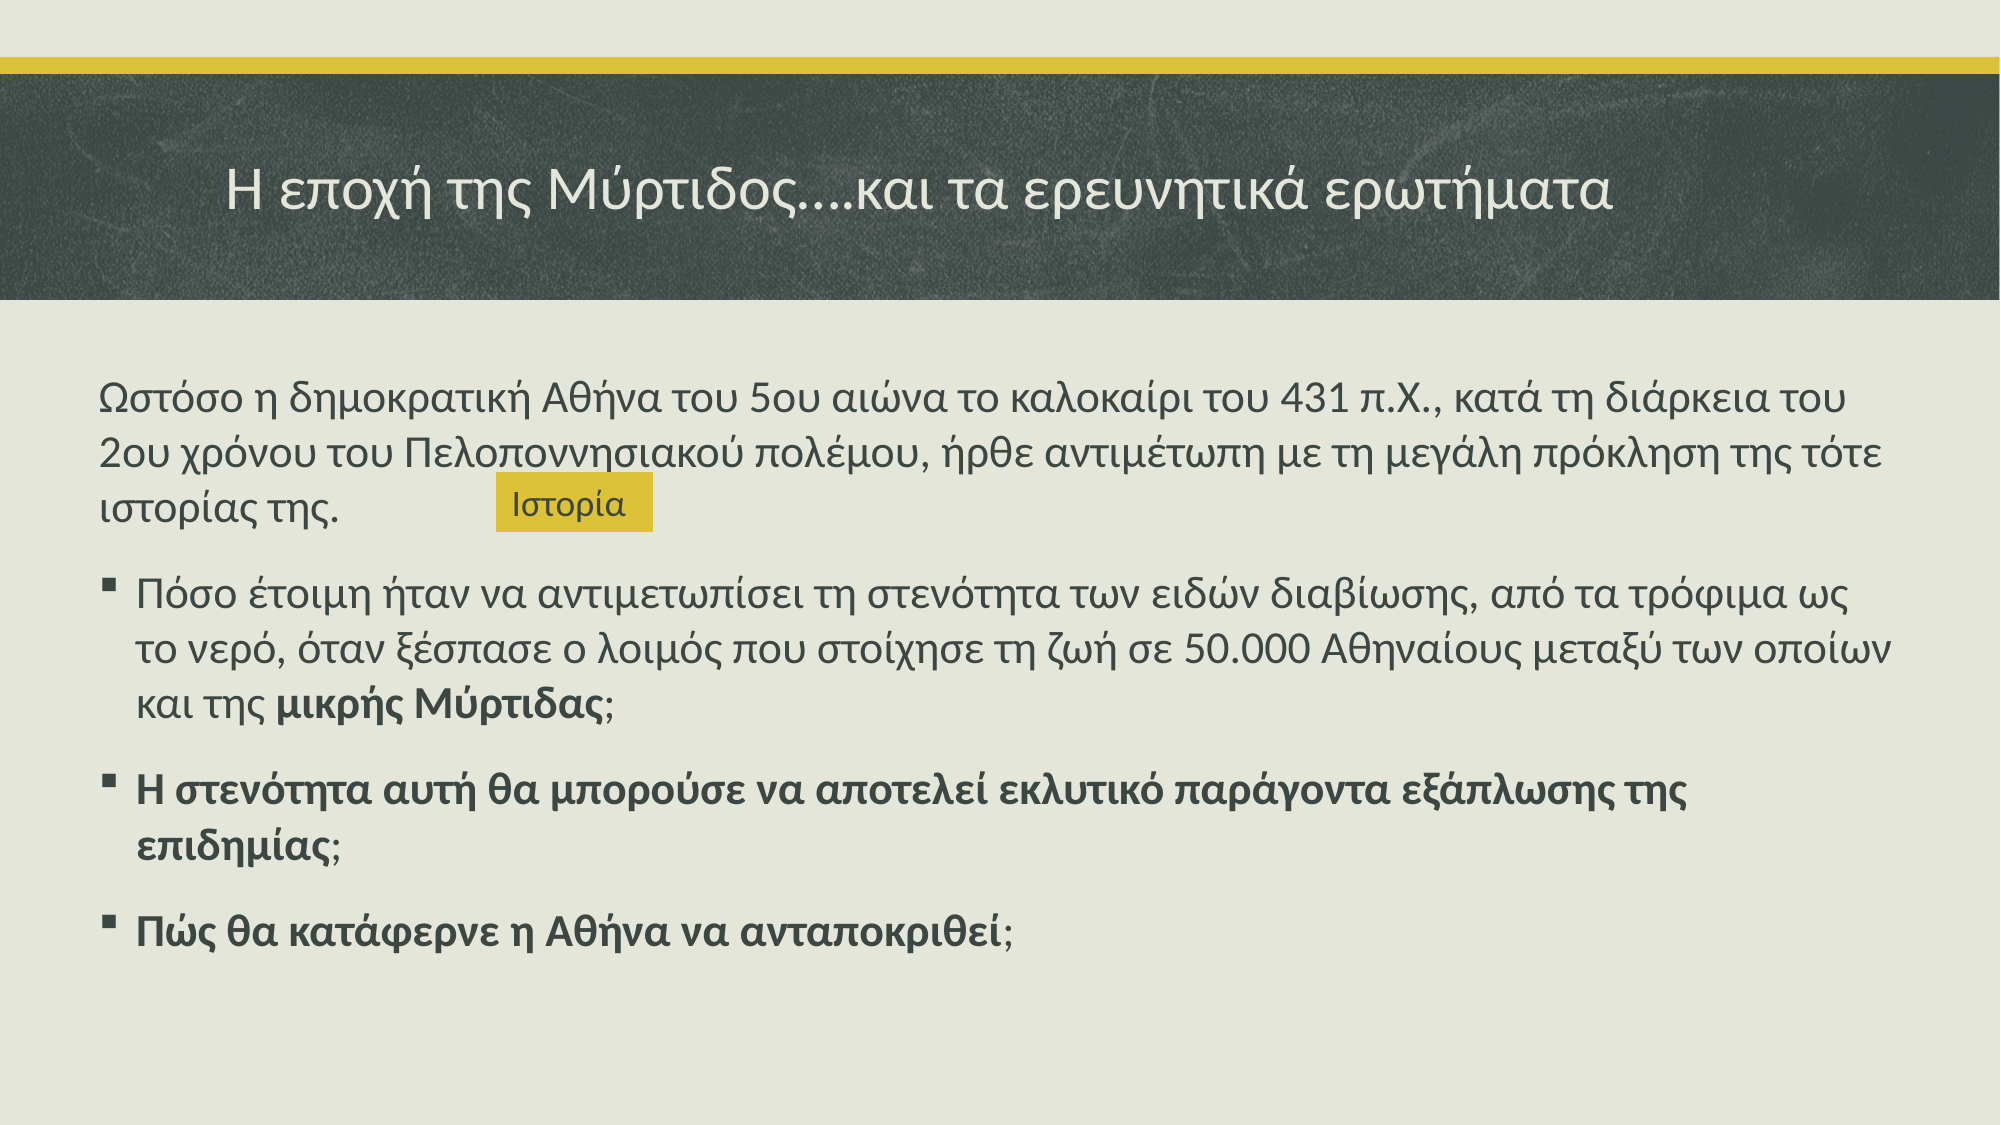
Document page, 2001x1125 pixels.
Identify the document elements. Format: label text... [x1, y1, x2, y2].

picture [0, 74, 2000, 300]
list Ωστόσο η δημοκρατική Αθήνα του 5ου αιώνα το καλοκαίρι του 431 π.Χ., κατά τη διάρκεια του 2ου χρόνου του Πελοποννησιακού πολέμου, ήρθε αντιμέτωπη με τη μεγάλη πρόκληση της τότε ιστορίας της. Πόσο έτοιμη ήταν να αντιμετωπίσει τη στενότητα των ειδών διαβίωσης, από τα τρόφιμα ως το νερό, όταν ξέσπασε ο λοιμός που στοίχησε τη ζωή σε 50.000 Αθηναίους μεταξύ των οποίων και της μικρής Μύρτιδας; Η στενότητα αυτή θα μπορούσε να αποτελεί εκλυτικό παράγοντα εξάπλωσης της επιδημίας; Πώς θα κατάφερνε η Αθήνα να ανταποκριθεί; [83, 359, 1912, 1014]
text_box Ιστορία [496, 472, 653, 532]
title Η εποχή της Μύρτιδος….και τα ερευνητικά ερωτήματα [210, 76, 1790, 300]
